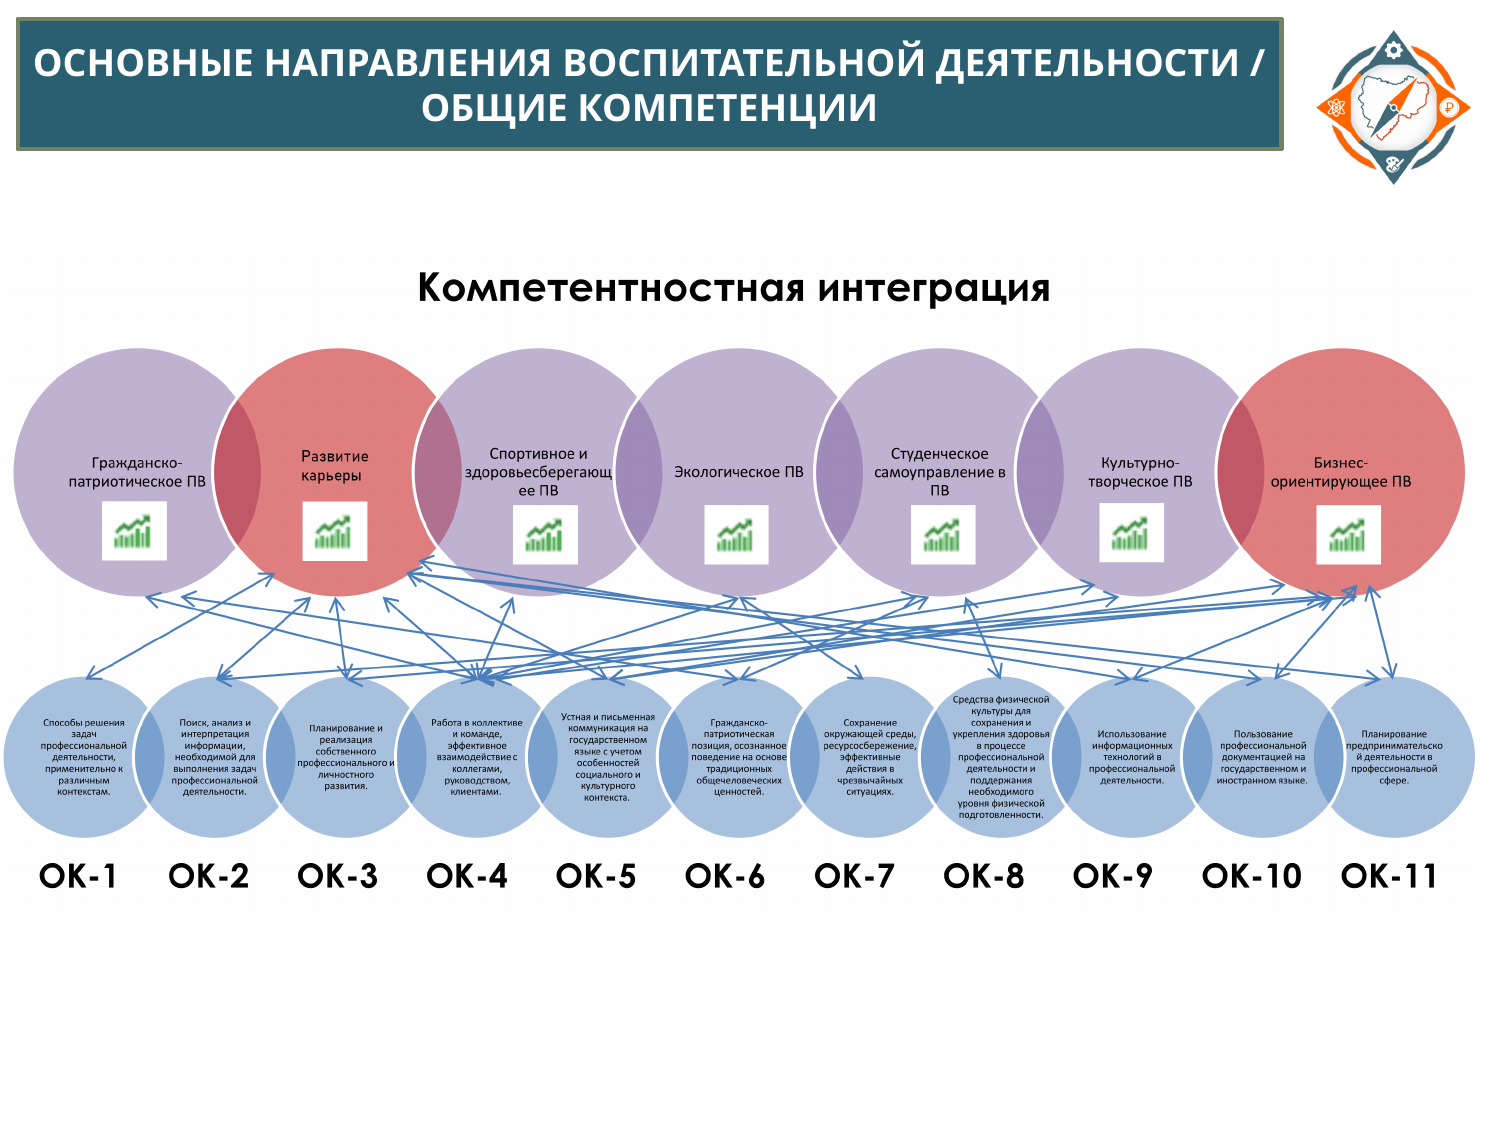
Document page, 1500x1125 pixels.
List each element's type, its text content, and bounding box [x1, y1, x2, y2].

text_box ОСНОВНЫЕ НАПРАВЛЕНИЯ ВОСПИТАТЕЛЬНОЙ ДЕЯТЕЛЬНОСТИ / ОБЩИЕ КОМПЕТЕНЦИИ [16, 17, 1284, 151]
picture [0, 255, 1478, 918]
picture [1316, 30, 1471, 185]
